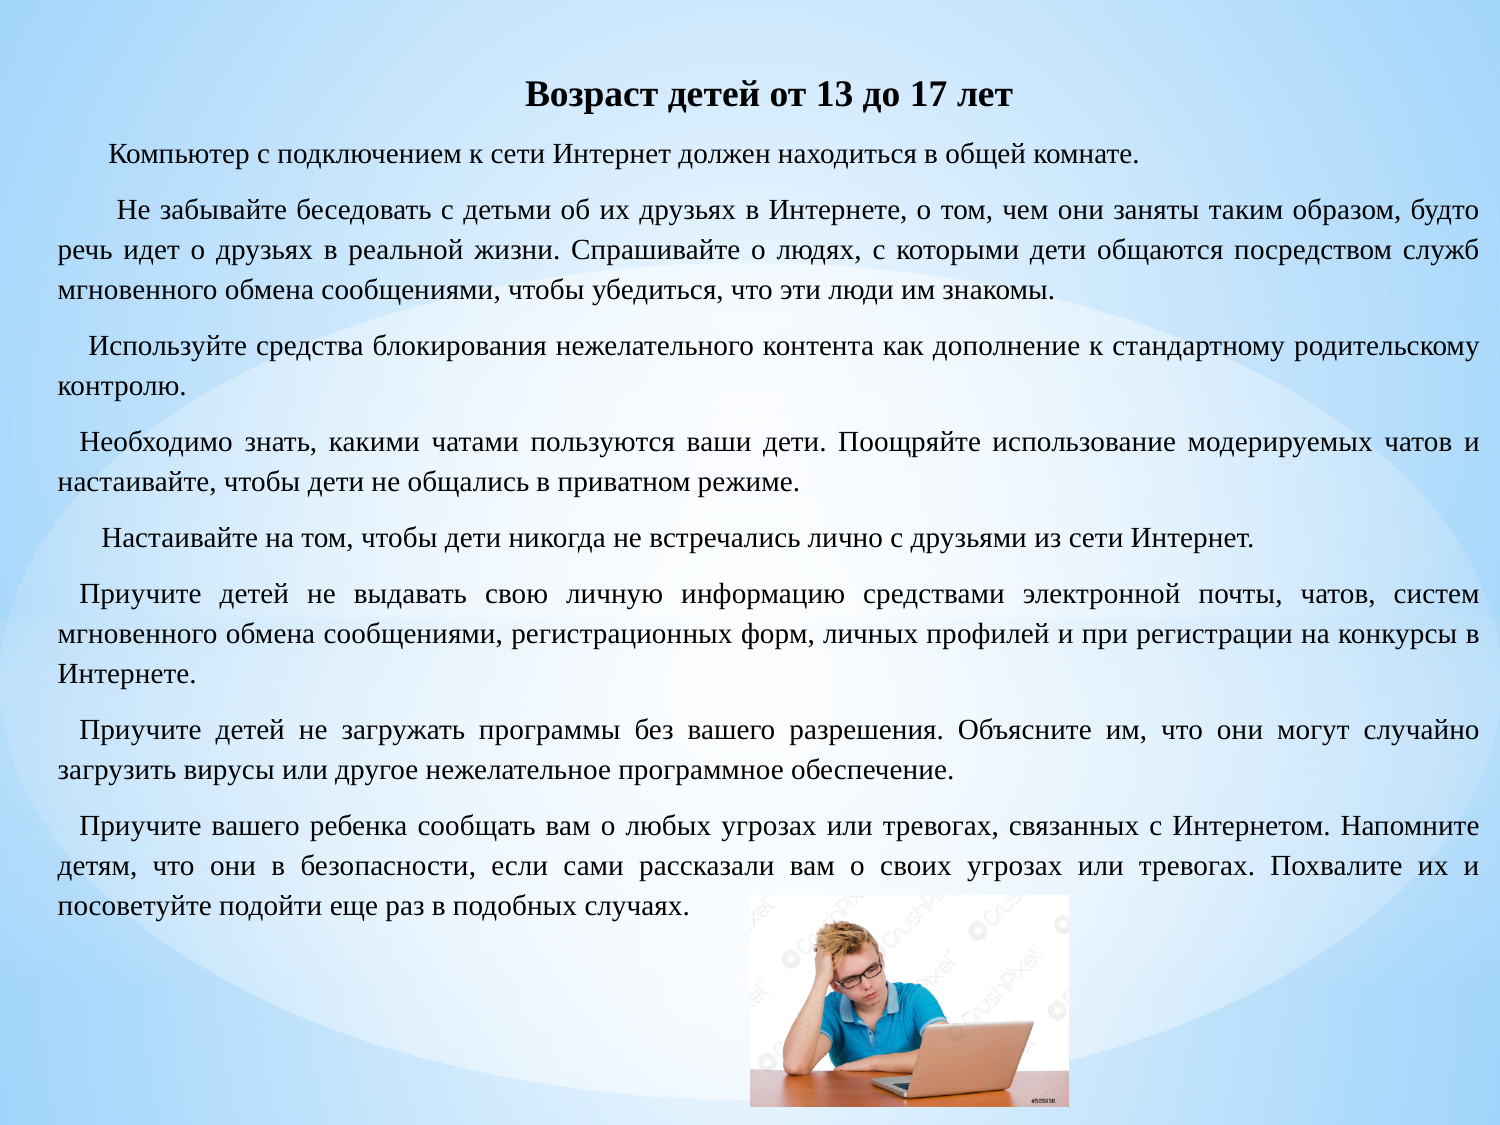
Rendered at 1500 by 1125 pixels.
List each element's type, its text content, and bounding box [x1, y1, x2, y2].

text_box Возраст детей от 13 до 17 лет Компьютер с подключением к сети Интернет должен находиться в общей комнате. Не забывайте беседовать с детьми об их друзьях в Интернете, о том, чем они заняты таким образом, будто речь идет о друзьях в реальной жизни. Спрашивайте о людях, с которыми дети общаются посредством служб мгновенного обмена сообщениями, чтобы убедиться, что эти люди им знакомы. Используйте средства блокирования нежелательного контента как дополнение к стандартному родительскому контролю. Необходимо знать, какими чатами пользуются ваши дети. Поощряйте использование модерируемых чатов и настаивайте, чтобы дети не общались в приватном режиме. Настаивайте на том, чтобы дети никогда не встречались лично с друзьями из сети Интернет. Приучите детей не выдавать свою личную информацию средствами электронной почты, чатов, систем мгновенного обмена сообщениями, регистрационных форм, личных профилей и при регистрации на конкурсы в Интернете. Приучите детей не загружать программы без вашего разрешения. Объясните им, что они могут случайно загрузить вирусы или другое нежелательное программное обеспечение. Приучите вашего ребенка сообщать вам о любых угрозах или тревогах, связанных с Интернетом. Напомните детям, что они в безопасности, если сами рассказали вам о своих угрозах или тревогах. Похвалите их и посоветуйте подойти еще раз в подобных случаях. [42, 54, 1496, 929]
picture [749, 895, 1070, 1107]
